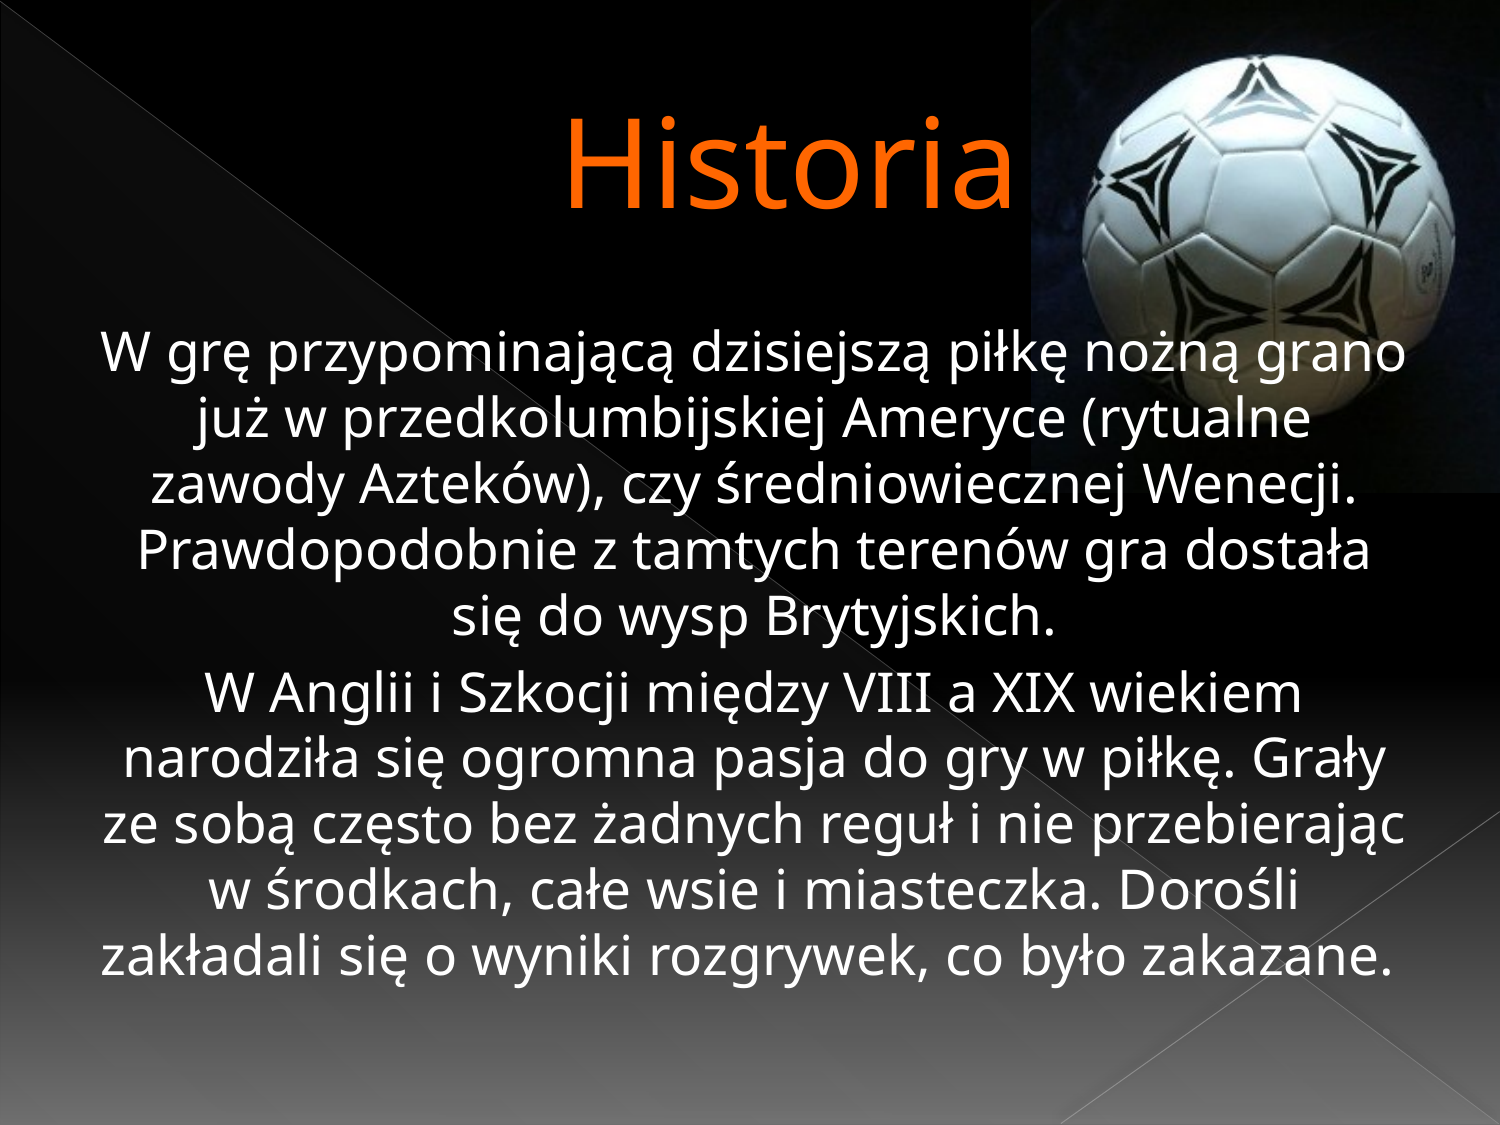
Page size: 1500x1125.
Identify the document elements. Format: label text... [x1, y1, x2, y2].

title Historia [75, 43, 1022, 274]
list W grę przypominającą dzisiejszą piłkę nożną grano już w przedkolumbijskiej Ameryce (rytualne zawody Azteków), czy średniowiecznej Wenecji. Prawdopodobnie z tamtych terenów gra dostała się do wysp Brytyjskich. W Anglii i Szkocji między VIII a XIX wiekiem narodziła się ogromna pasja do gry w piłkę. Grały ze sobą często bez żadnych reguł i nie przebierając w środkach, całe wsie i miasteczka. Dorośli zakładali się o wyniki rozgrywek, co było zakazane. [75, 308, 1425, 1059]
picture [1031, 0, 1500, 493]
